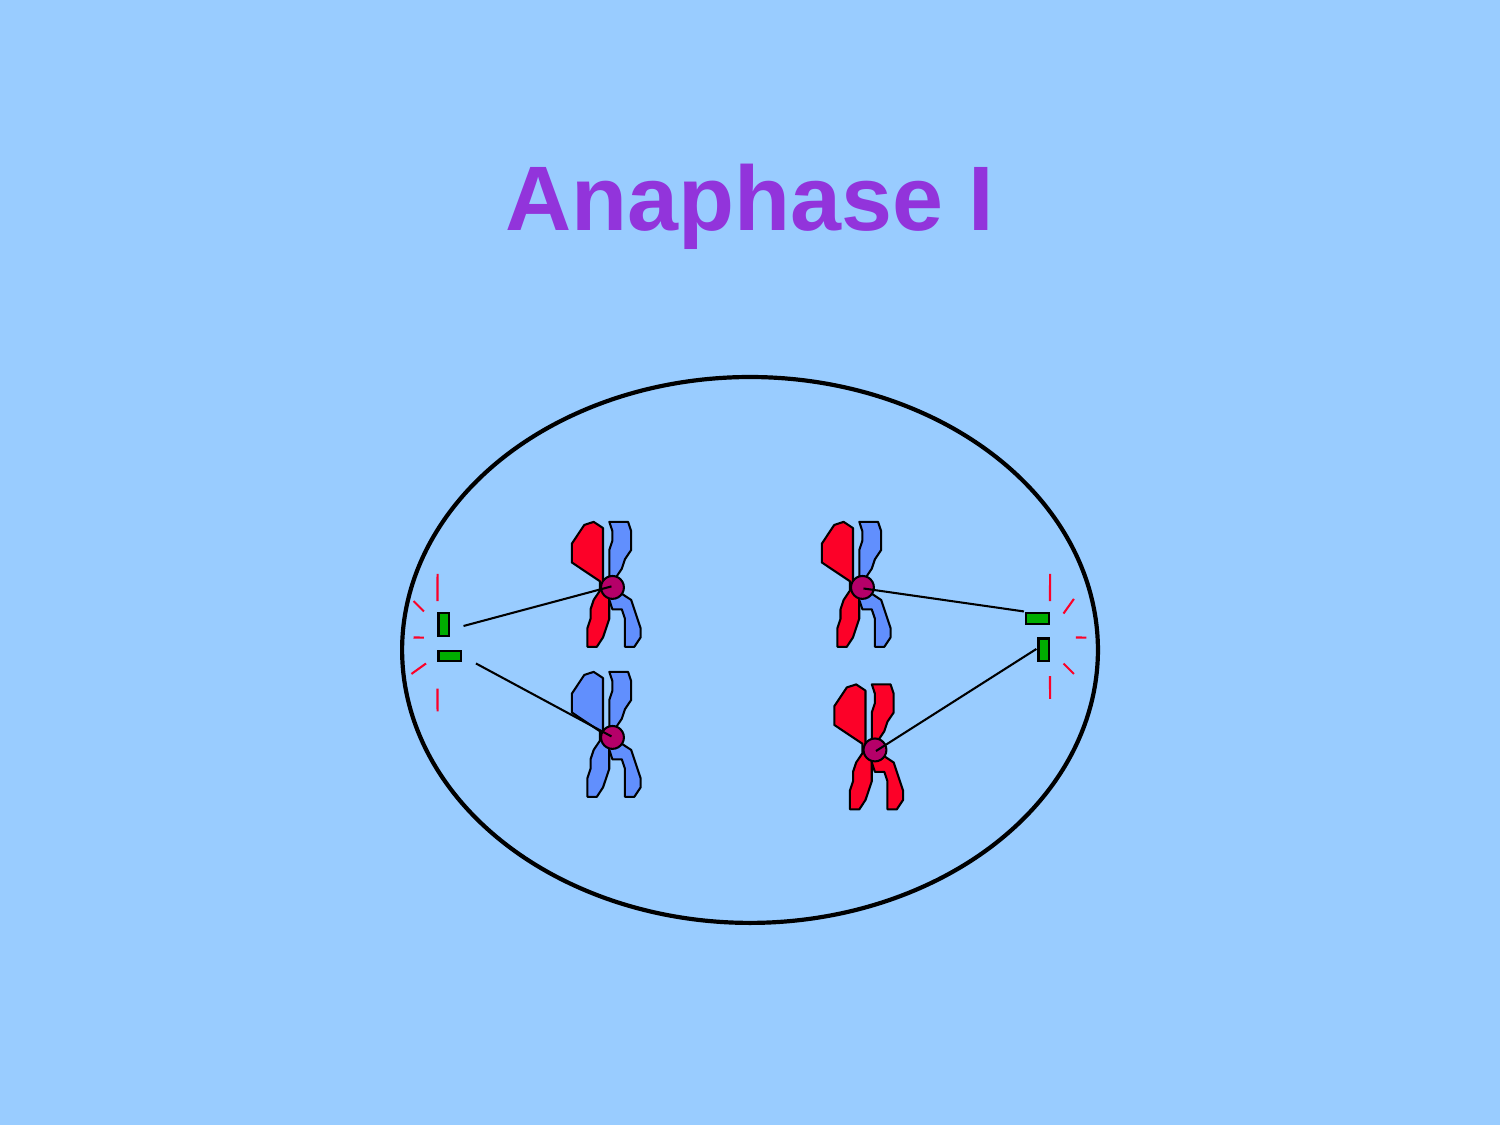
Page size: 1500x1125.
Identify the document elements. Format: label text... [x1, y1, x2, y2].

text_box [401, 376, 1099, 924]
title Anaphase I [111, 99, 1388, 288]
